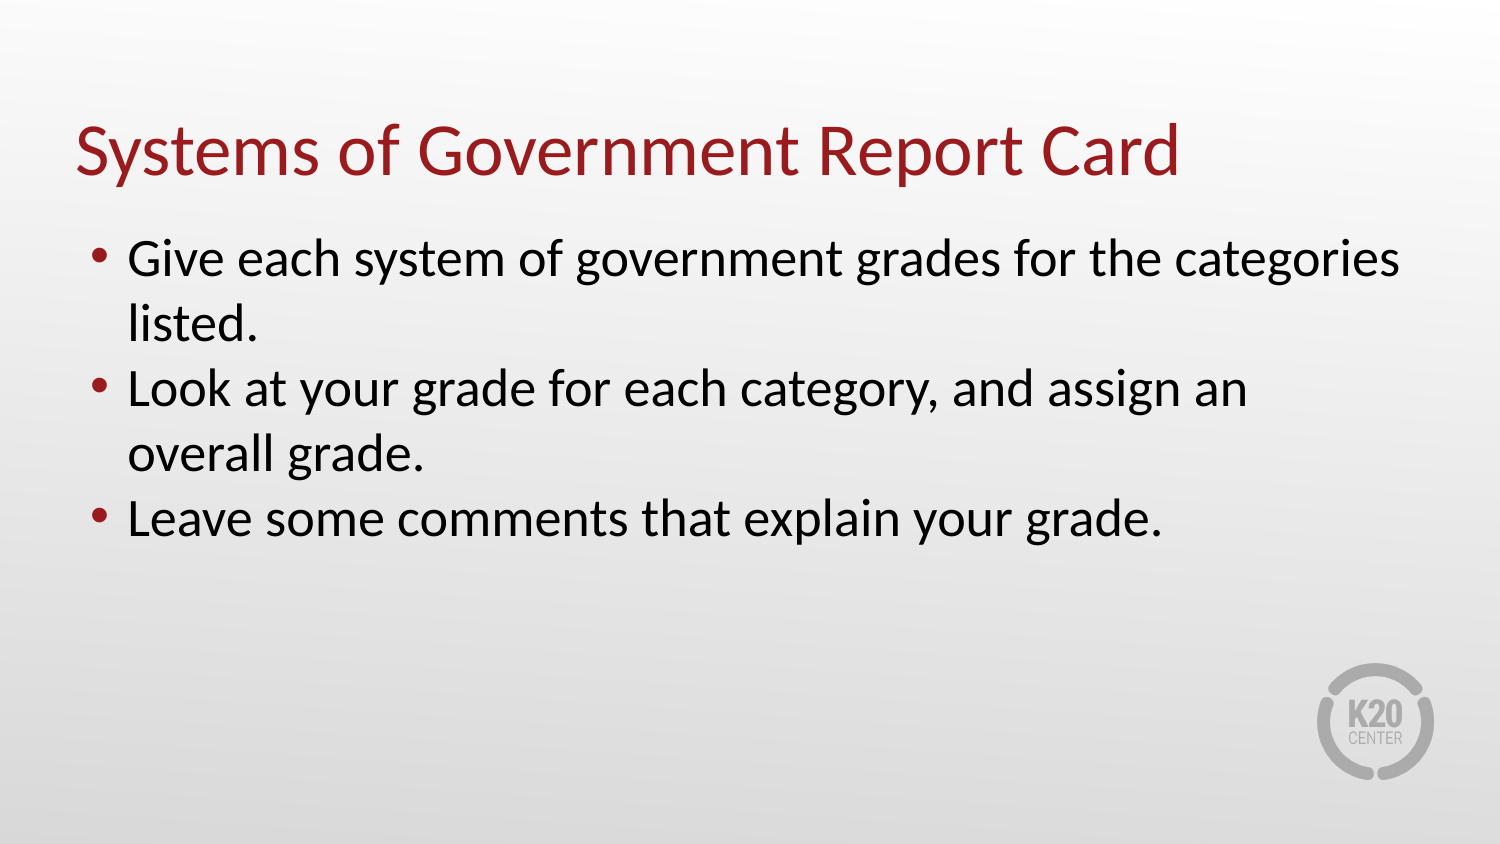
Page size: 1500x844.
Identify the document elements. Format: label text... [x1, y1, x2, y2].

list Give each system of government grades for the categories listed. Look at your grade for each category, and assign an overall grade. Leave some comments that explain your grade. [75, 214, 1425, 779]
picture [1300, 646, 1451, 797]
title Systems of Government Report Card [75, 50, 1425, 191]
